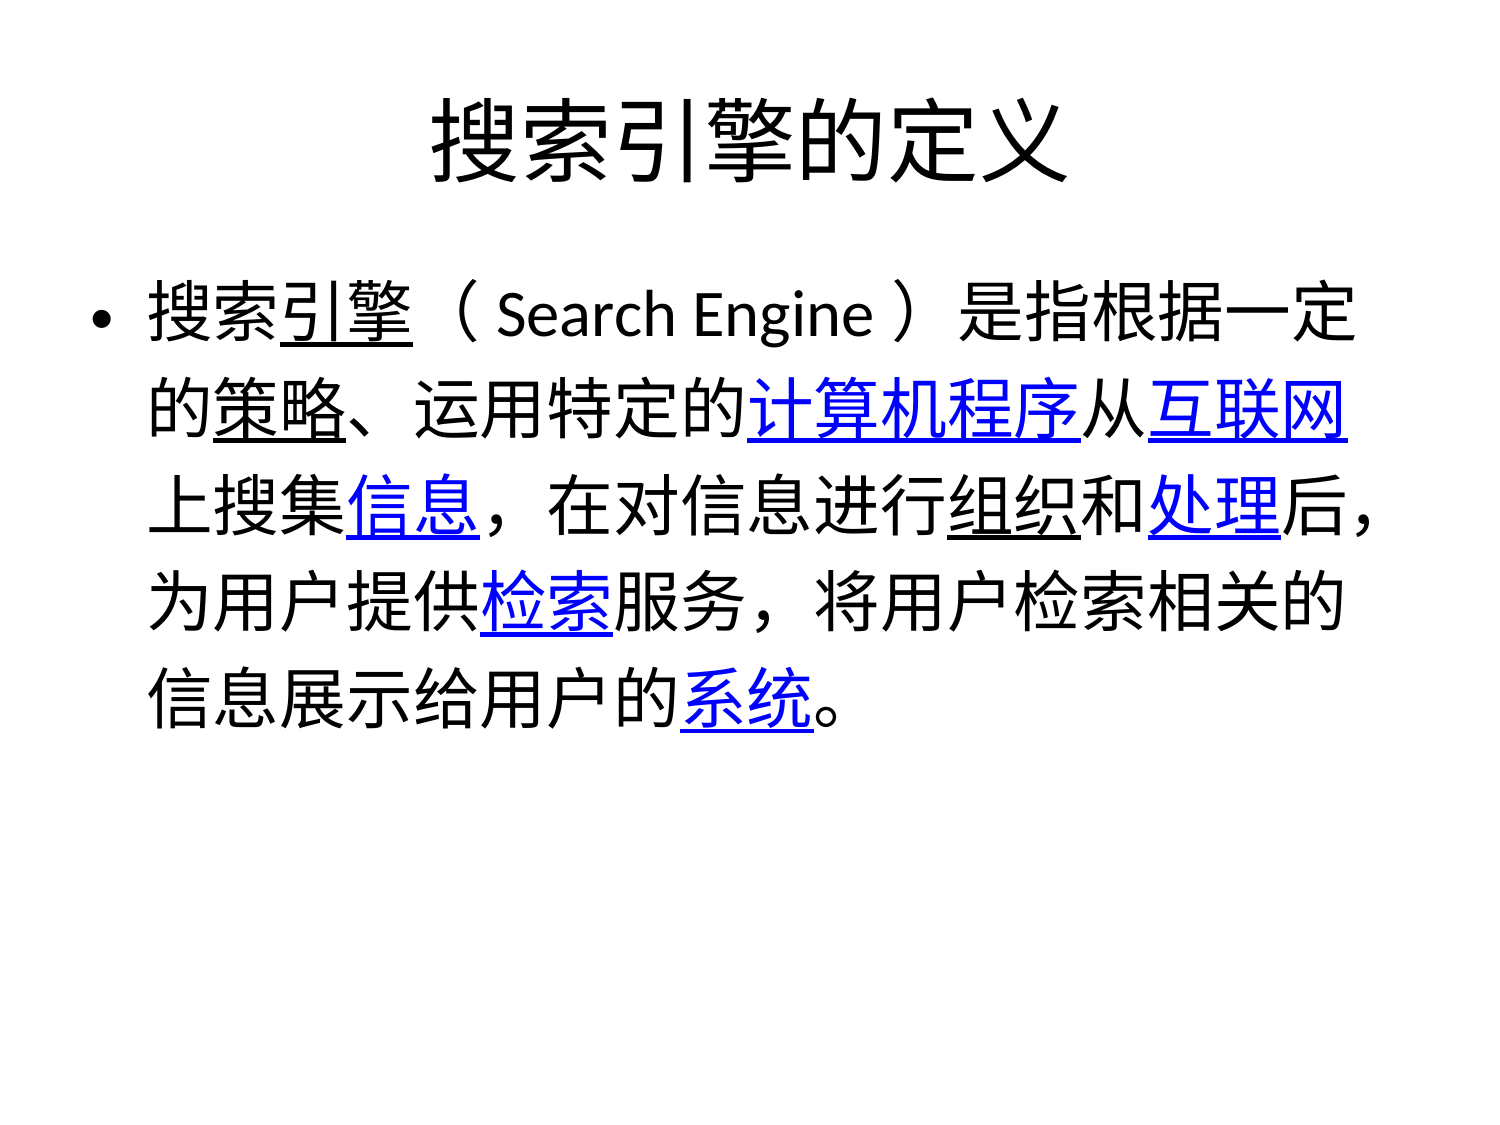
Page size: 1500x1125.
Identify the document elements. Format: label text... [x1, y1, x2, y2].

title 搜索引擎的定义 [75, 45, 1425, 233]
list 搜索引擎（Search Engine）是指根据一定的策略、运用特定的计算机程序从互联网上搜集信息，在对信息进行组织和处理后，为用户提供检索服务，将用户检索相关的信息展示给用户的系统。 [75, 262, 1425, 1005]
